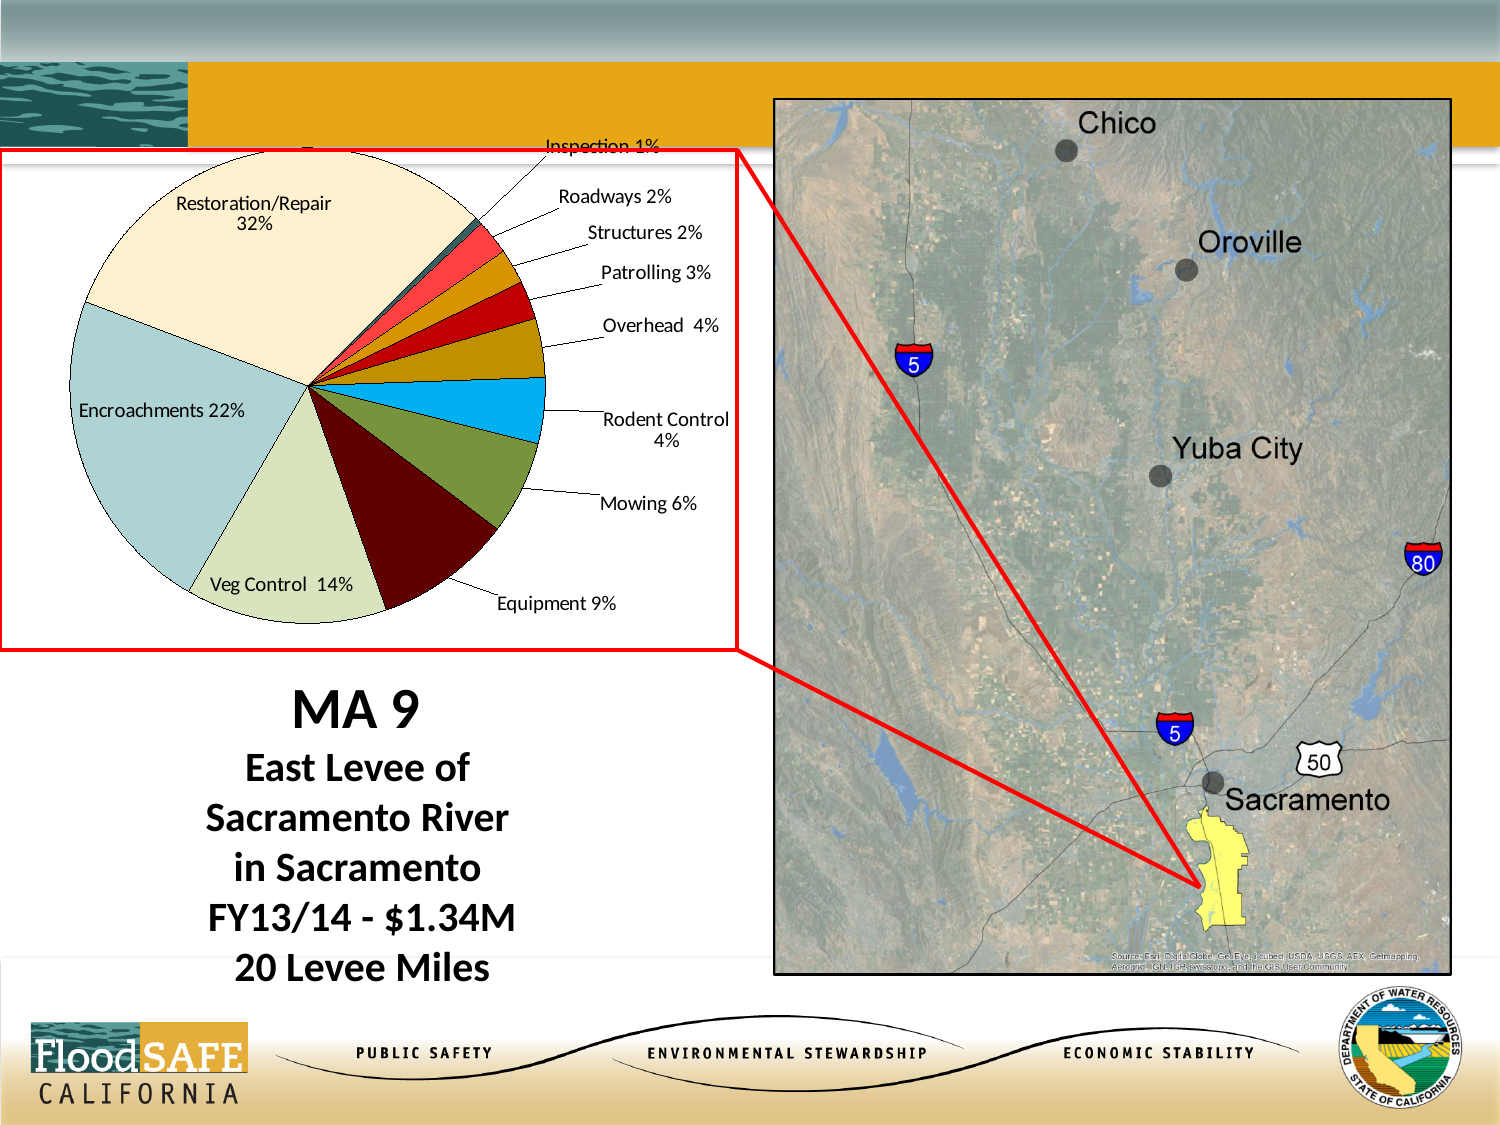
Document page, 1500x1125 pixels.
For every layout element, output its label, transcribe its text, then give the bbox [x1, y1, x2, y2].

text_box MA 9 East Levee of Sacramento River in Sacramento FY13/14 - $1.34M 20 Levee Miles [24, 672, 700, 998]
picture [1337, 984, 1463, 1109]
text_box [737, 149, 1201, 649]
picture [24, 1015, 254, 1113]
picture [0, 62, 188, 137]
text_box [737, 649, 1201, 888]
picture [275, 1015, 1300, 1092]
picture [774, 99, 1451, 974]
chart [0, 137, 738, 663]
